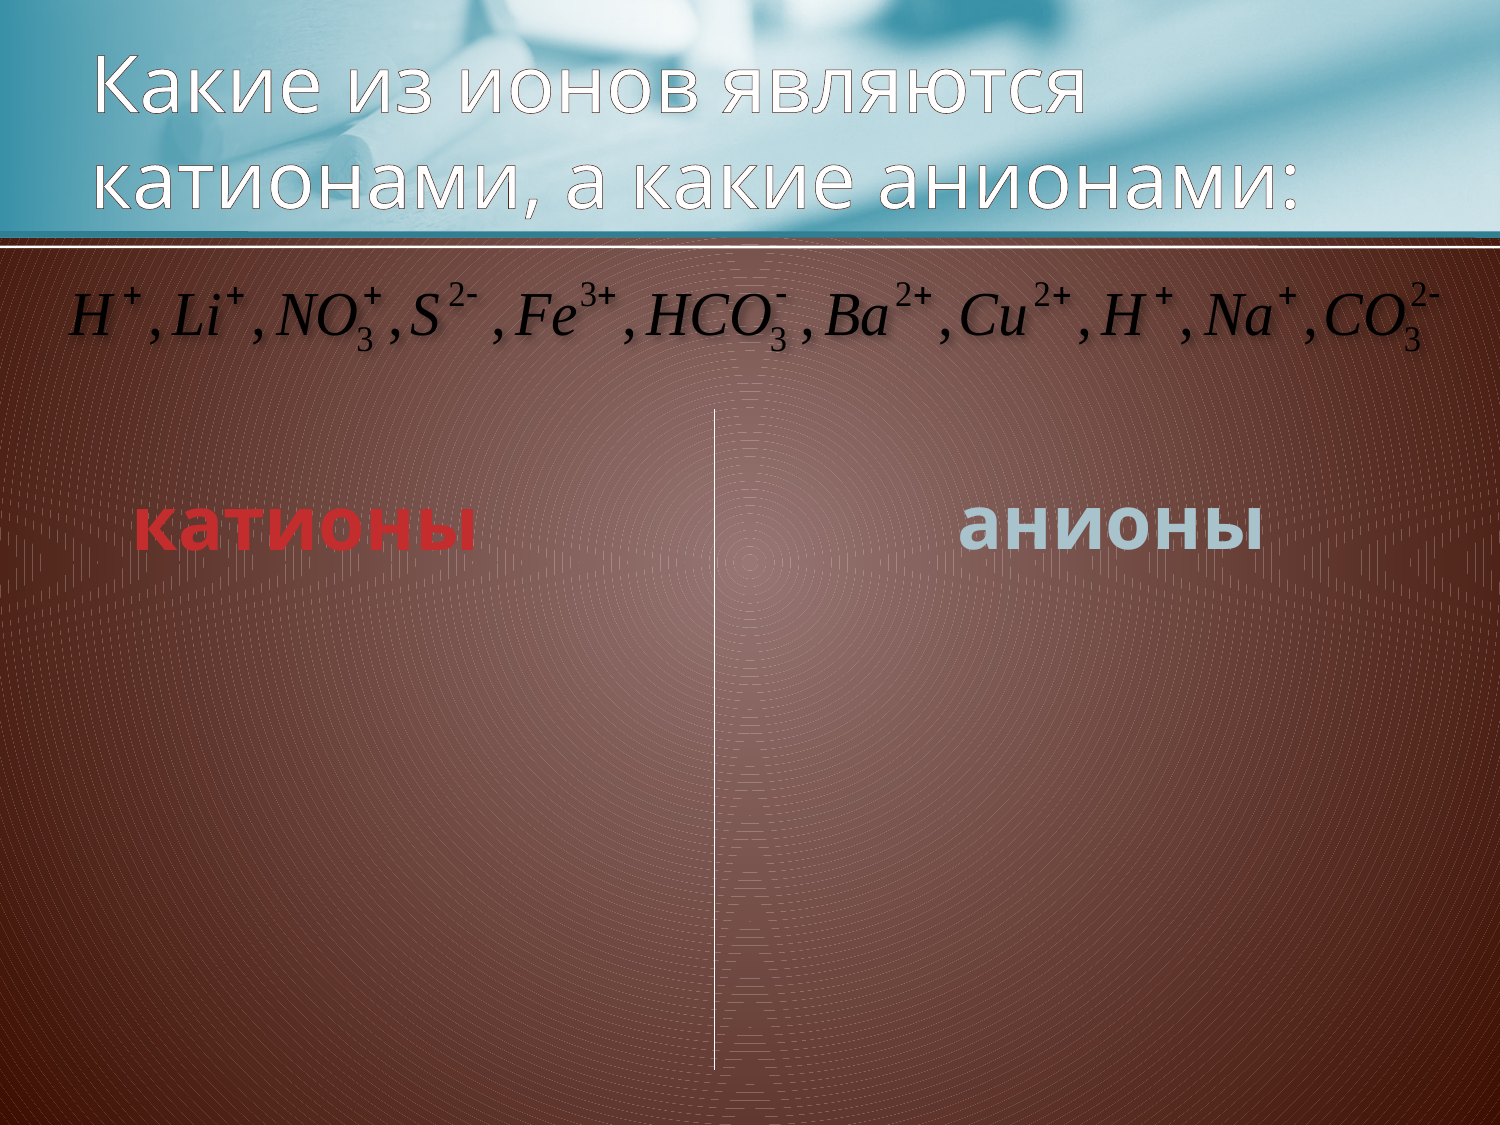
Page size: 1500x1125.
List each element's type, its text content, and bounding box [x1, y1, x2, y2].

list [59, 267, 1459, 367]
title Какие из ионов являются катионами, а какие анионами: [75, 24, 1425, 233]
text_box катионы [116, 467, 649, 573]
text_box анионы [942, 467, 1356, 573]
